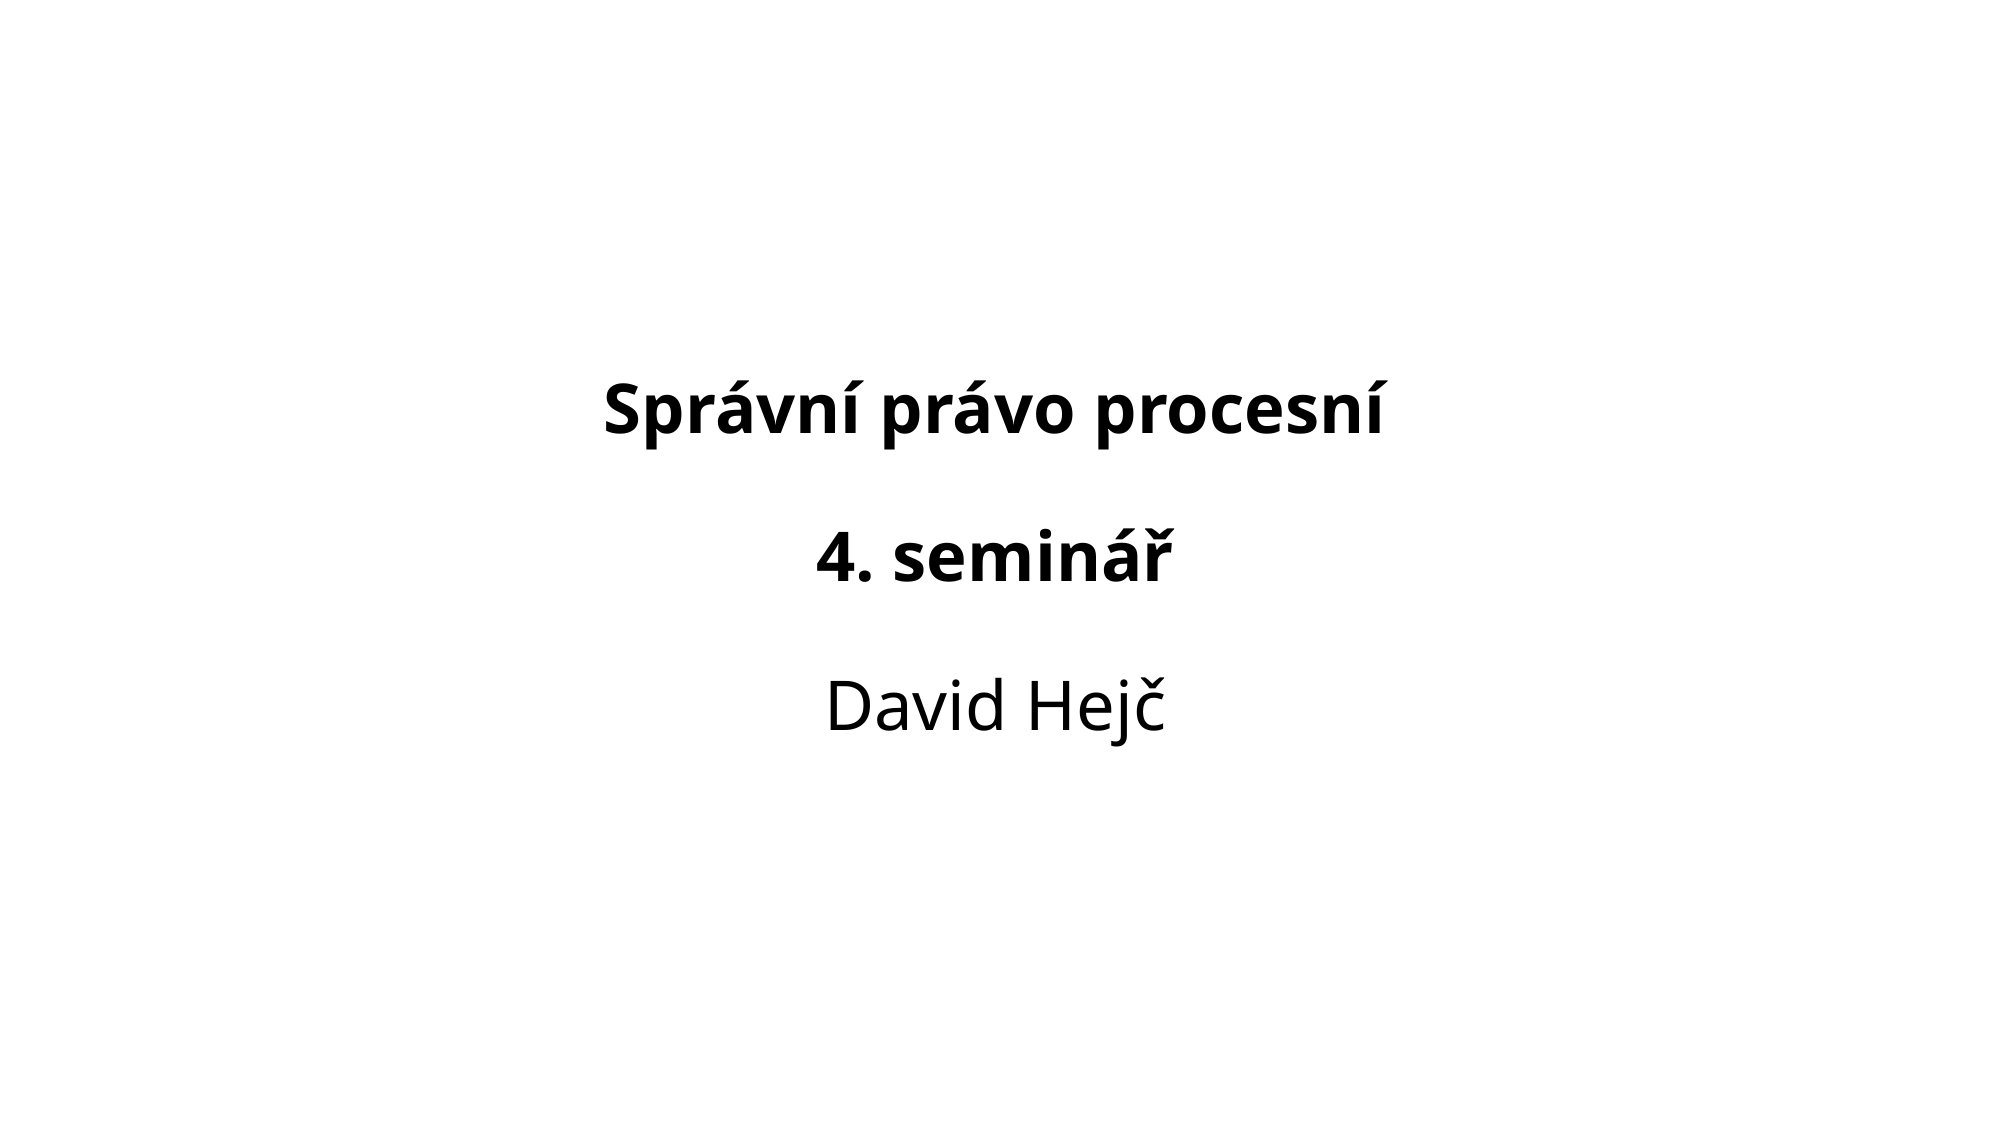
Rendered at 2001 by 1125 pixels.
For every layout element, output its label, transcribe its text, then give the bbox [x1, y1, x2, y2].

title Správní právo procesní 4. seminář David Hejč [245, 360, 1746, 753]
